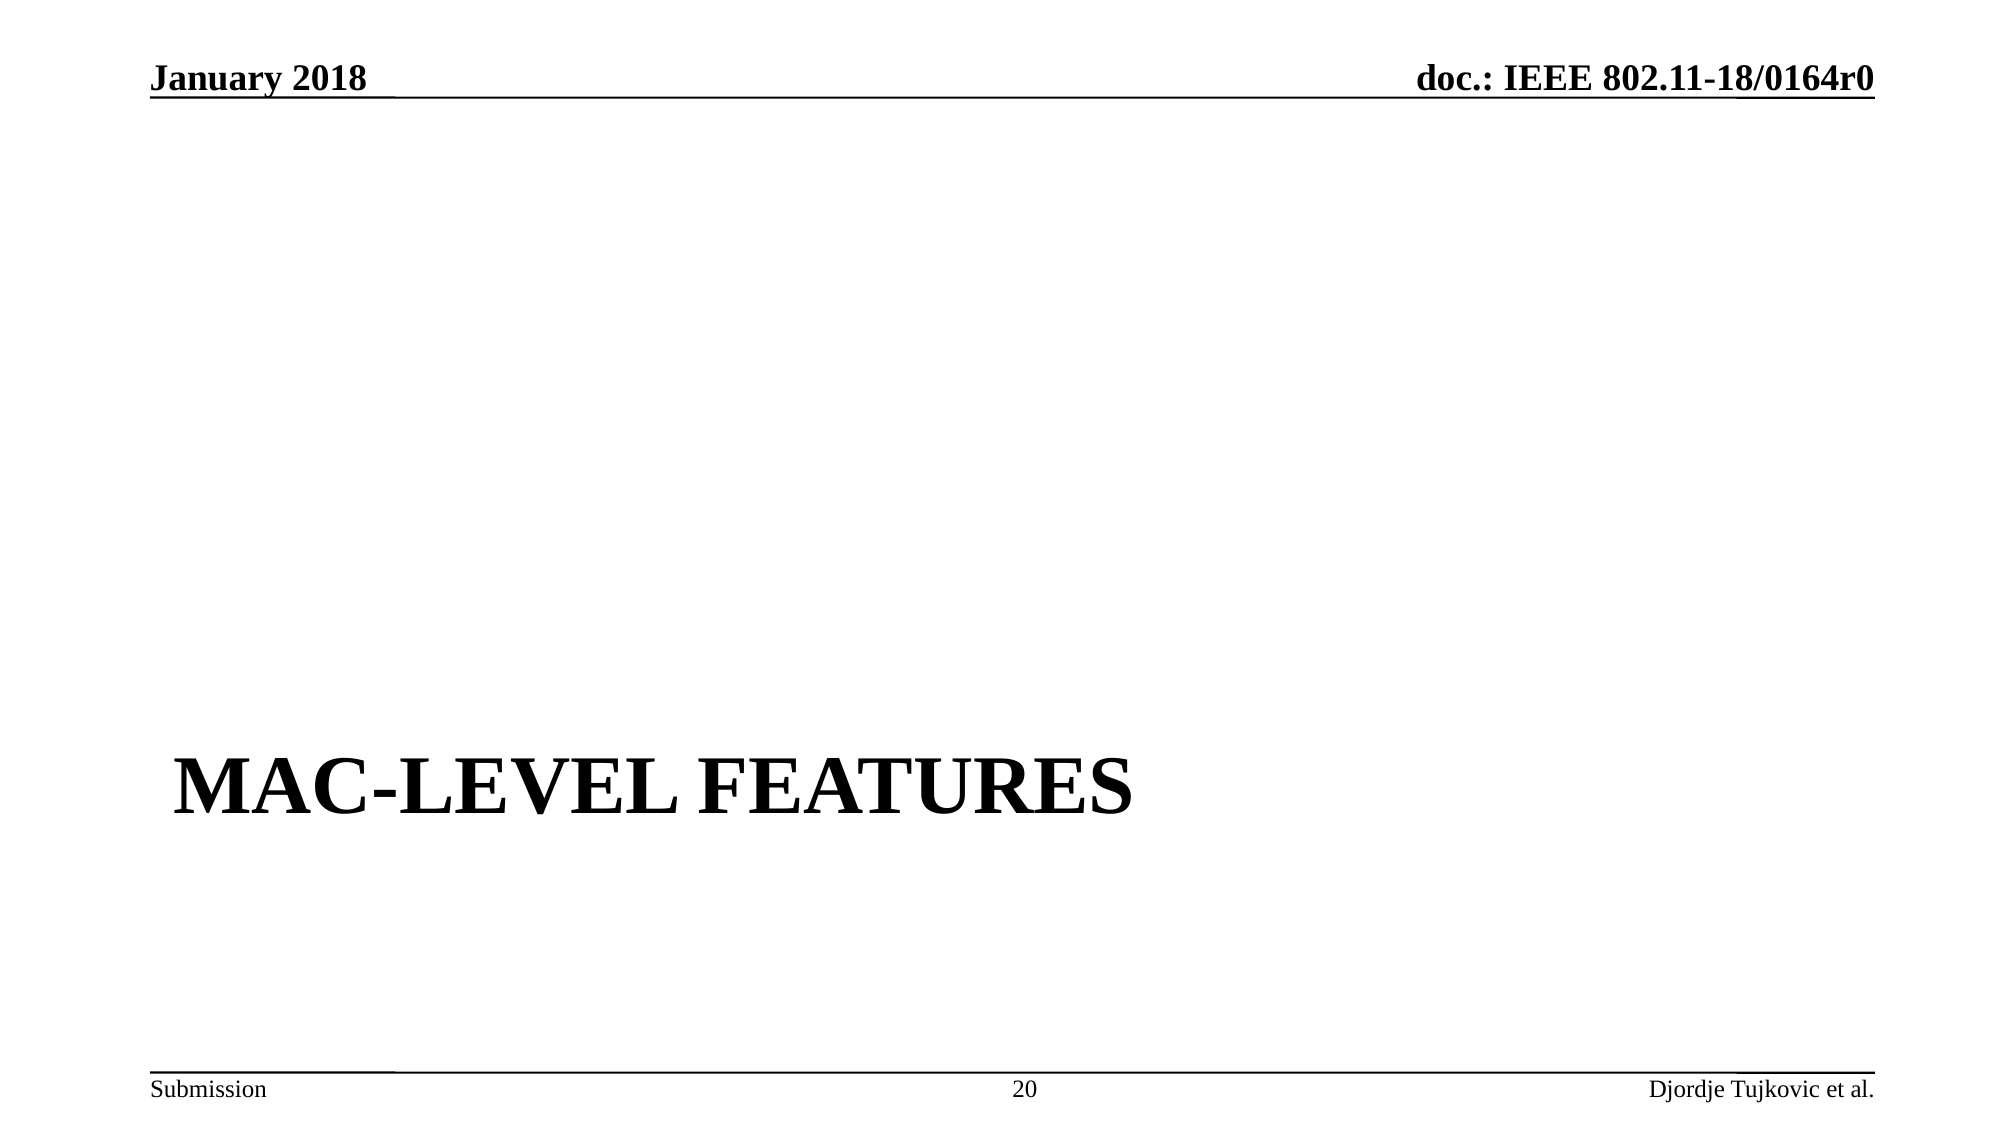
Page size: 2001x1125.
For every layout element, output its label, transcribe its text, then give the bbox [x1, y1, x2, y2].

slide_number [149, 59, 750, 98]
footer Djordje Tujkovic et al. [1169, 1072, 1876, 1111]
title MAC-level Features [157, 722, 1859, 947]
slide_number 20 [936, 1072, 1113, 1111]
